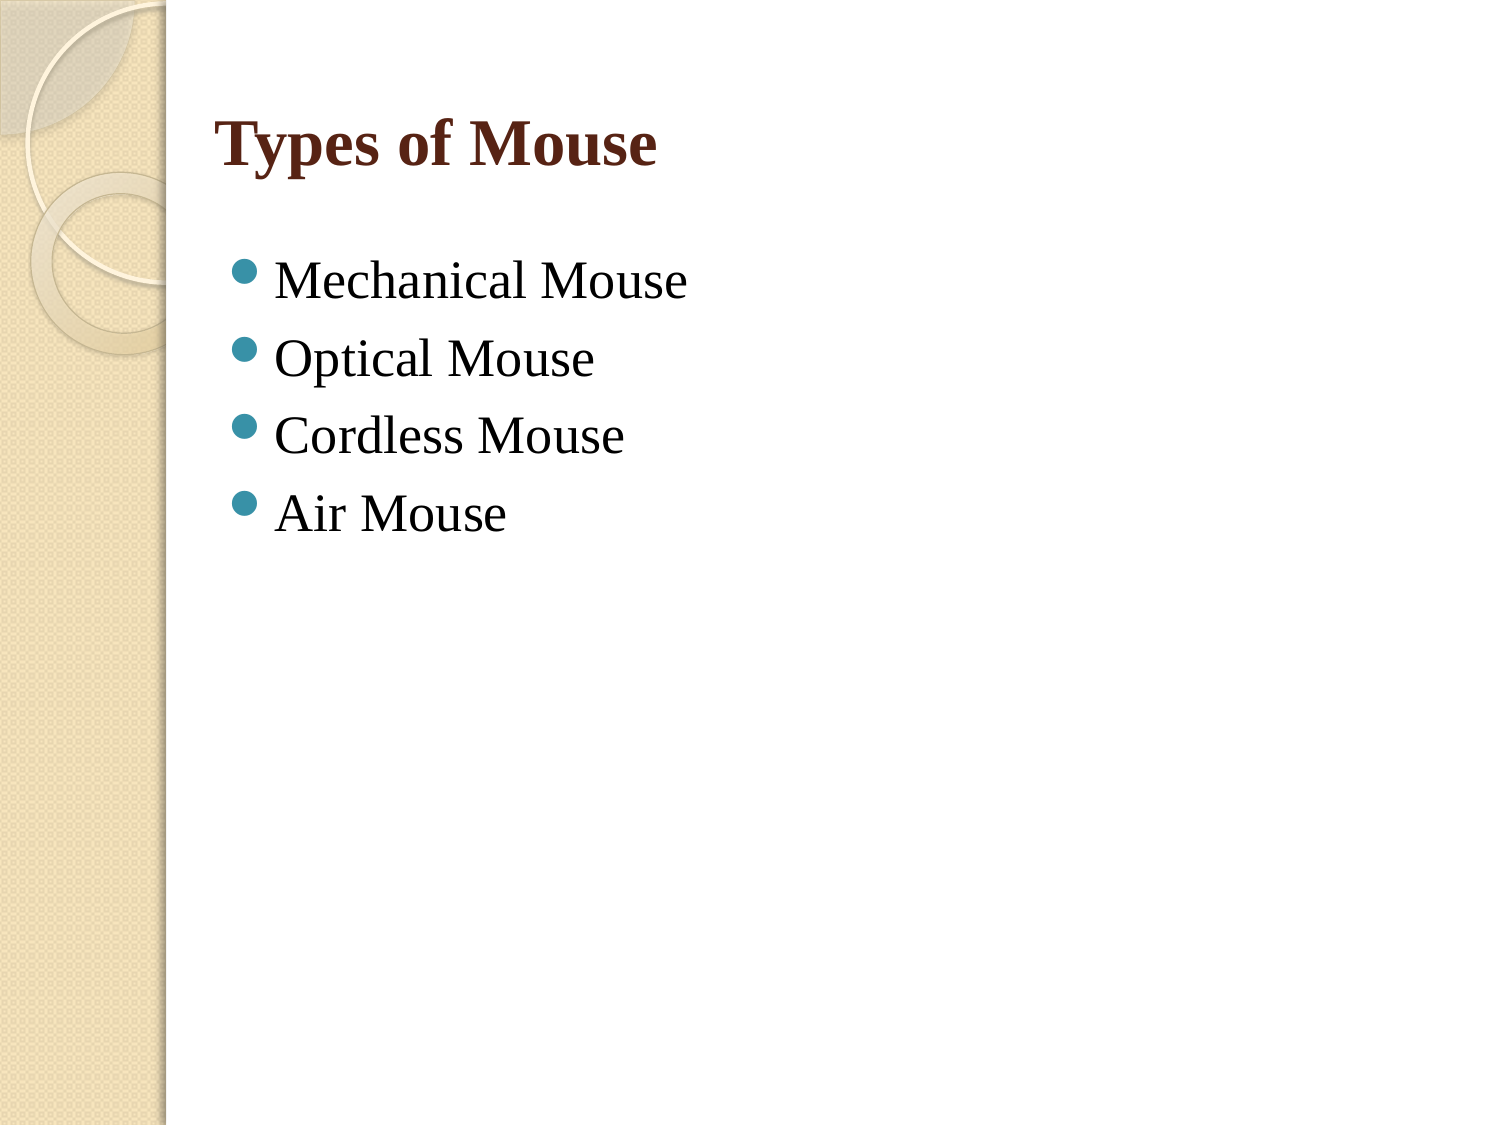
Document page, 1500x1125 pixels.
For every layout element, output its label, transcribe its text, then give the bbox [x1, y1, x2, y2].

title Types of Mouse [200, 45, 1430, 233]
list Mechanical Mouse Optical Mouse Cordless Mouse Air Mouse [200, 237, 1430, 1025]
